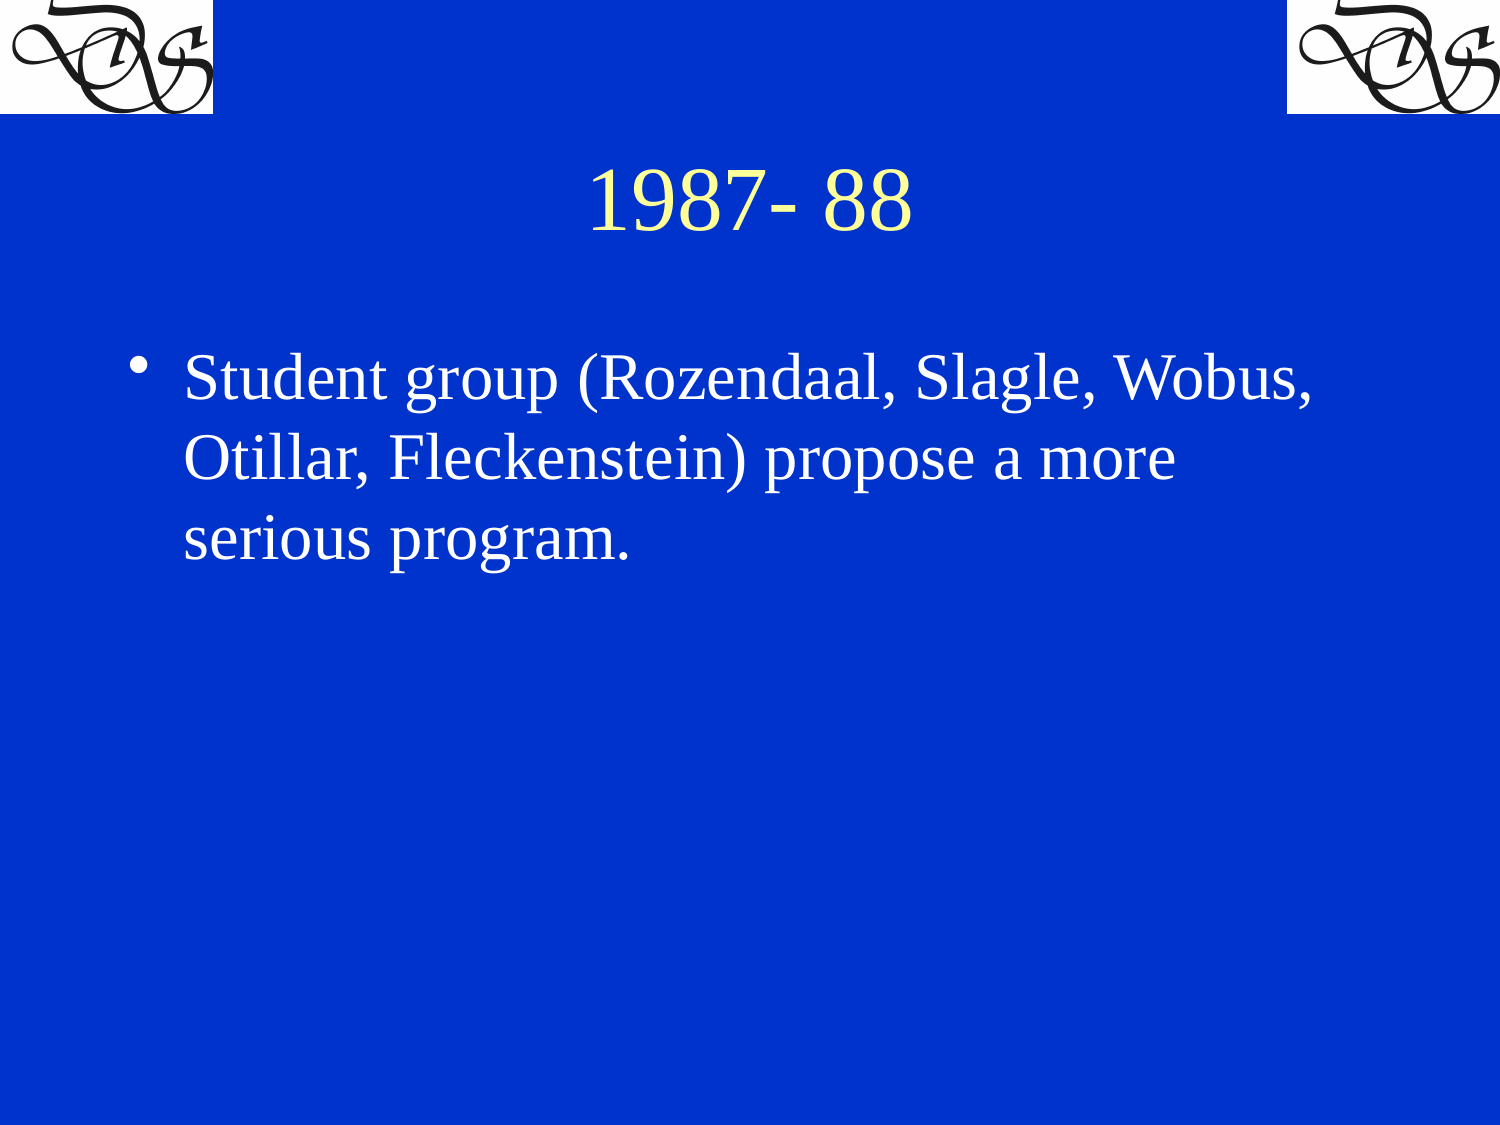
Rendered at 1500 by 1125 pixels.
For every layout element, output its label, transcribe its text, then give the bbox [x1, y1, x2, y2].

title 1987- 88 [112, 99, 1388, 288]
picture [0, 0, 213, 114]
picture [1287, 0, 1500, 114]
list Student group (Rozendaal, Slagle, Wobus, Otillar, Fleckenstein) propose a more serious program. [112, 324, 1388, 1001]
